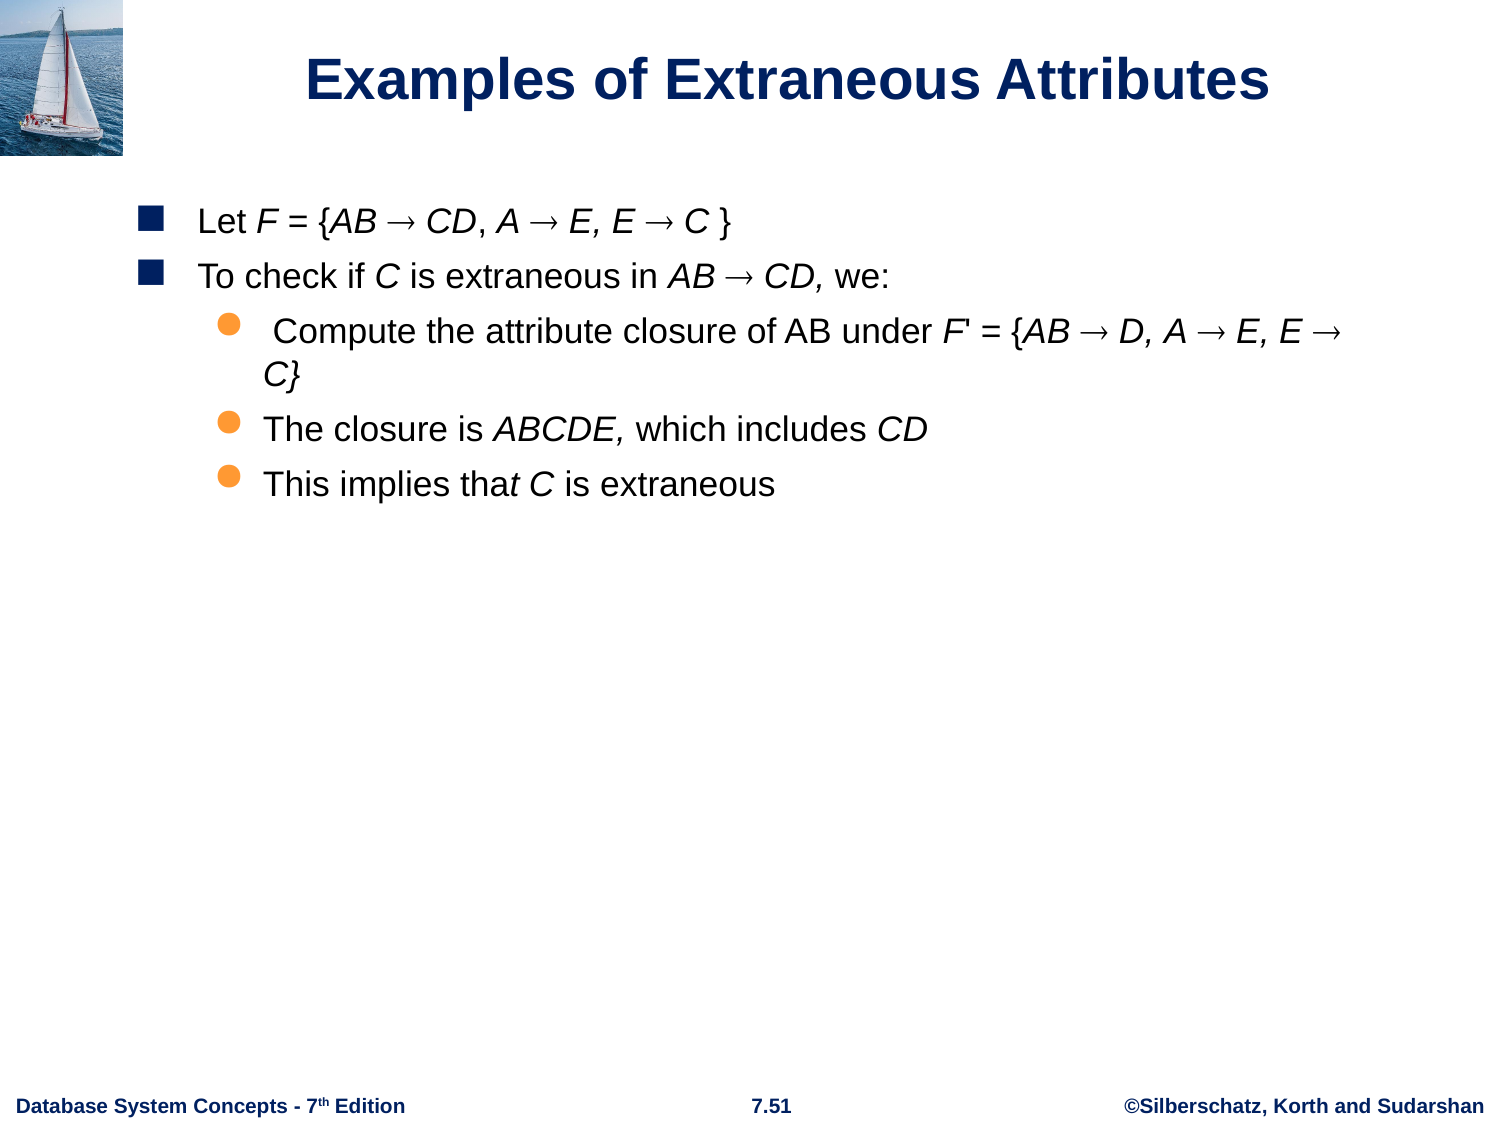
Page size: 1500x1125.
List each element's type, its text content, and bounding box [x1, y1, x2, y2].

picture [0, 0, 123, 156]
title Examples of Extraneous Attributes [125, 18, 1452, 120]
list Let F = {AB  CD, A  E, E  C } To check if C is extraneous in AB  CD, we: Compute the attribute closure of AB under F' = {AB  D, A  E, E  C} The closure is ABCDE, which includes CD This implies that C is extraneous [126, 190, 1391, 563]
